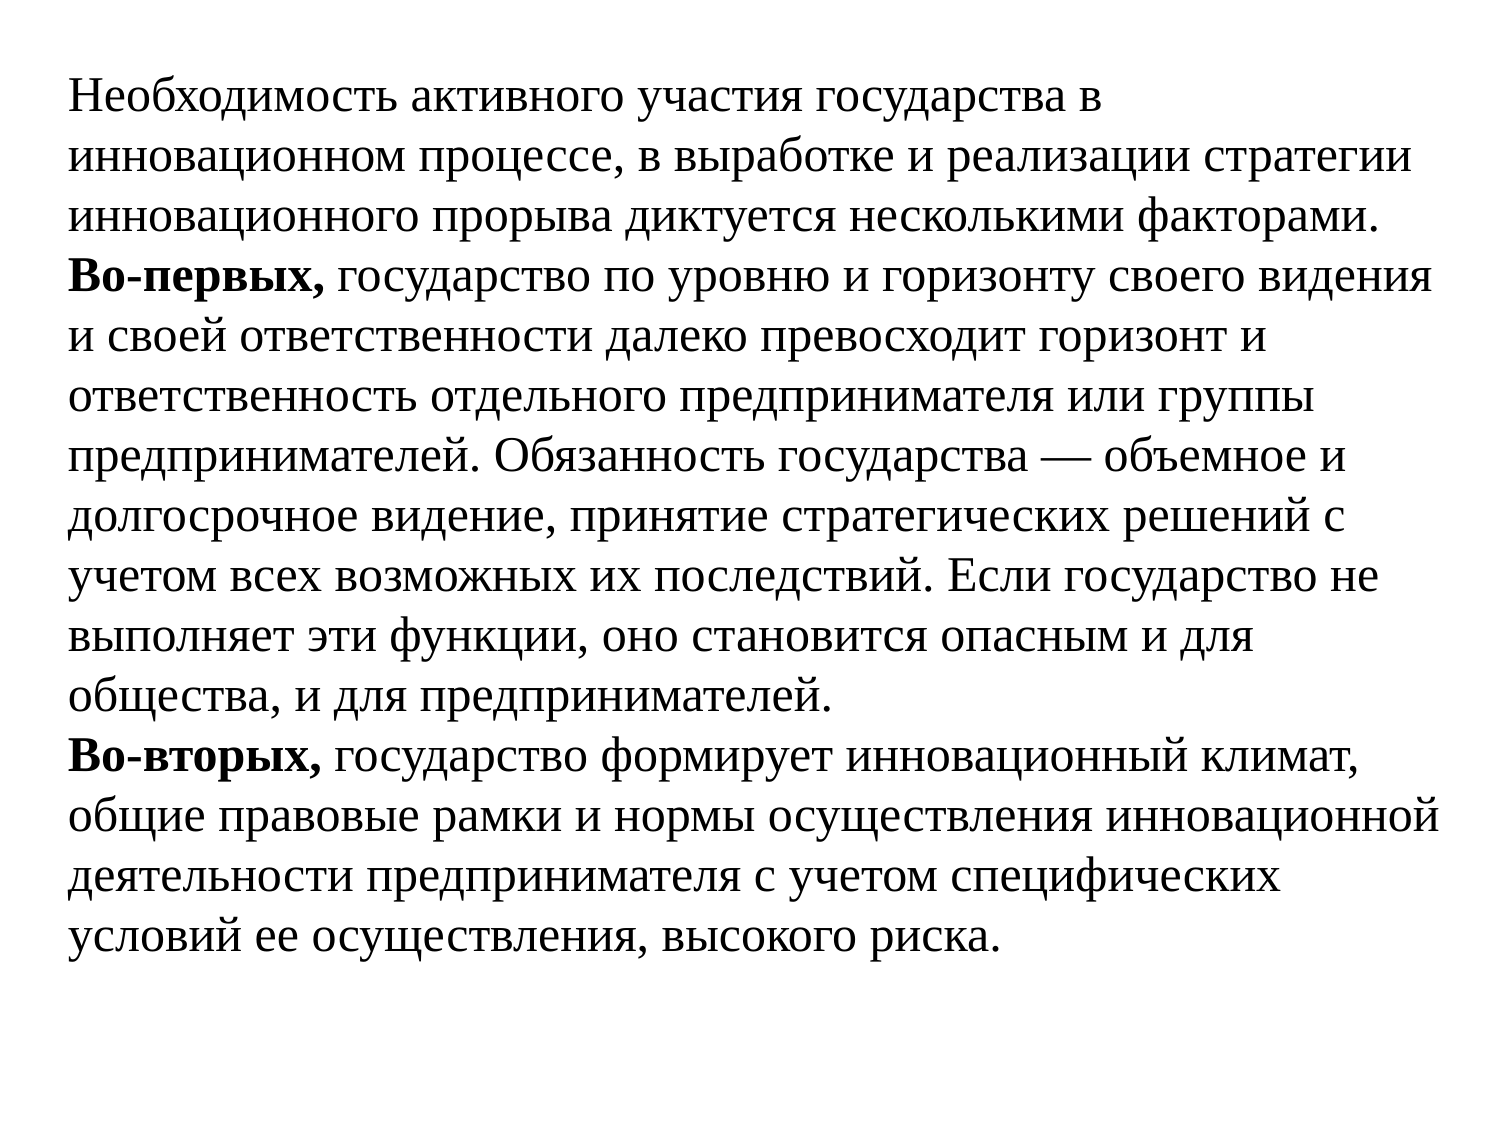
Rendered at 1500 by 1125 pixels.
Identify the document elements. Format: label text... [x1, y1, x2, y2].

text_box Необходимость активного участия государства в инновационном процессе, в выработке и реализации стратегии инновационного прорыва диктуется несколькими факторами. Во-первых, государство по уровню и горизонту своего видения и своей ответственности далеко превосходит горизонт и ответственность отдельного предпринимателя или группы предпринимателей. Обязанность государства — объемное и долгосрочное видение, принятие стратегических решений с учетом всех возможных их последствий. Если государство не выполняет эти функции, оно становится опасным и для общества, и для предпринимателей. Во-вторых, государство формирует инновационный климат, общие правовые рамки и нормы осуществления инновационной деятельности предпринимателя с учетом специфических условий ее осуществления, высокого риска. [53, 54, 1459, 970]
